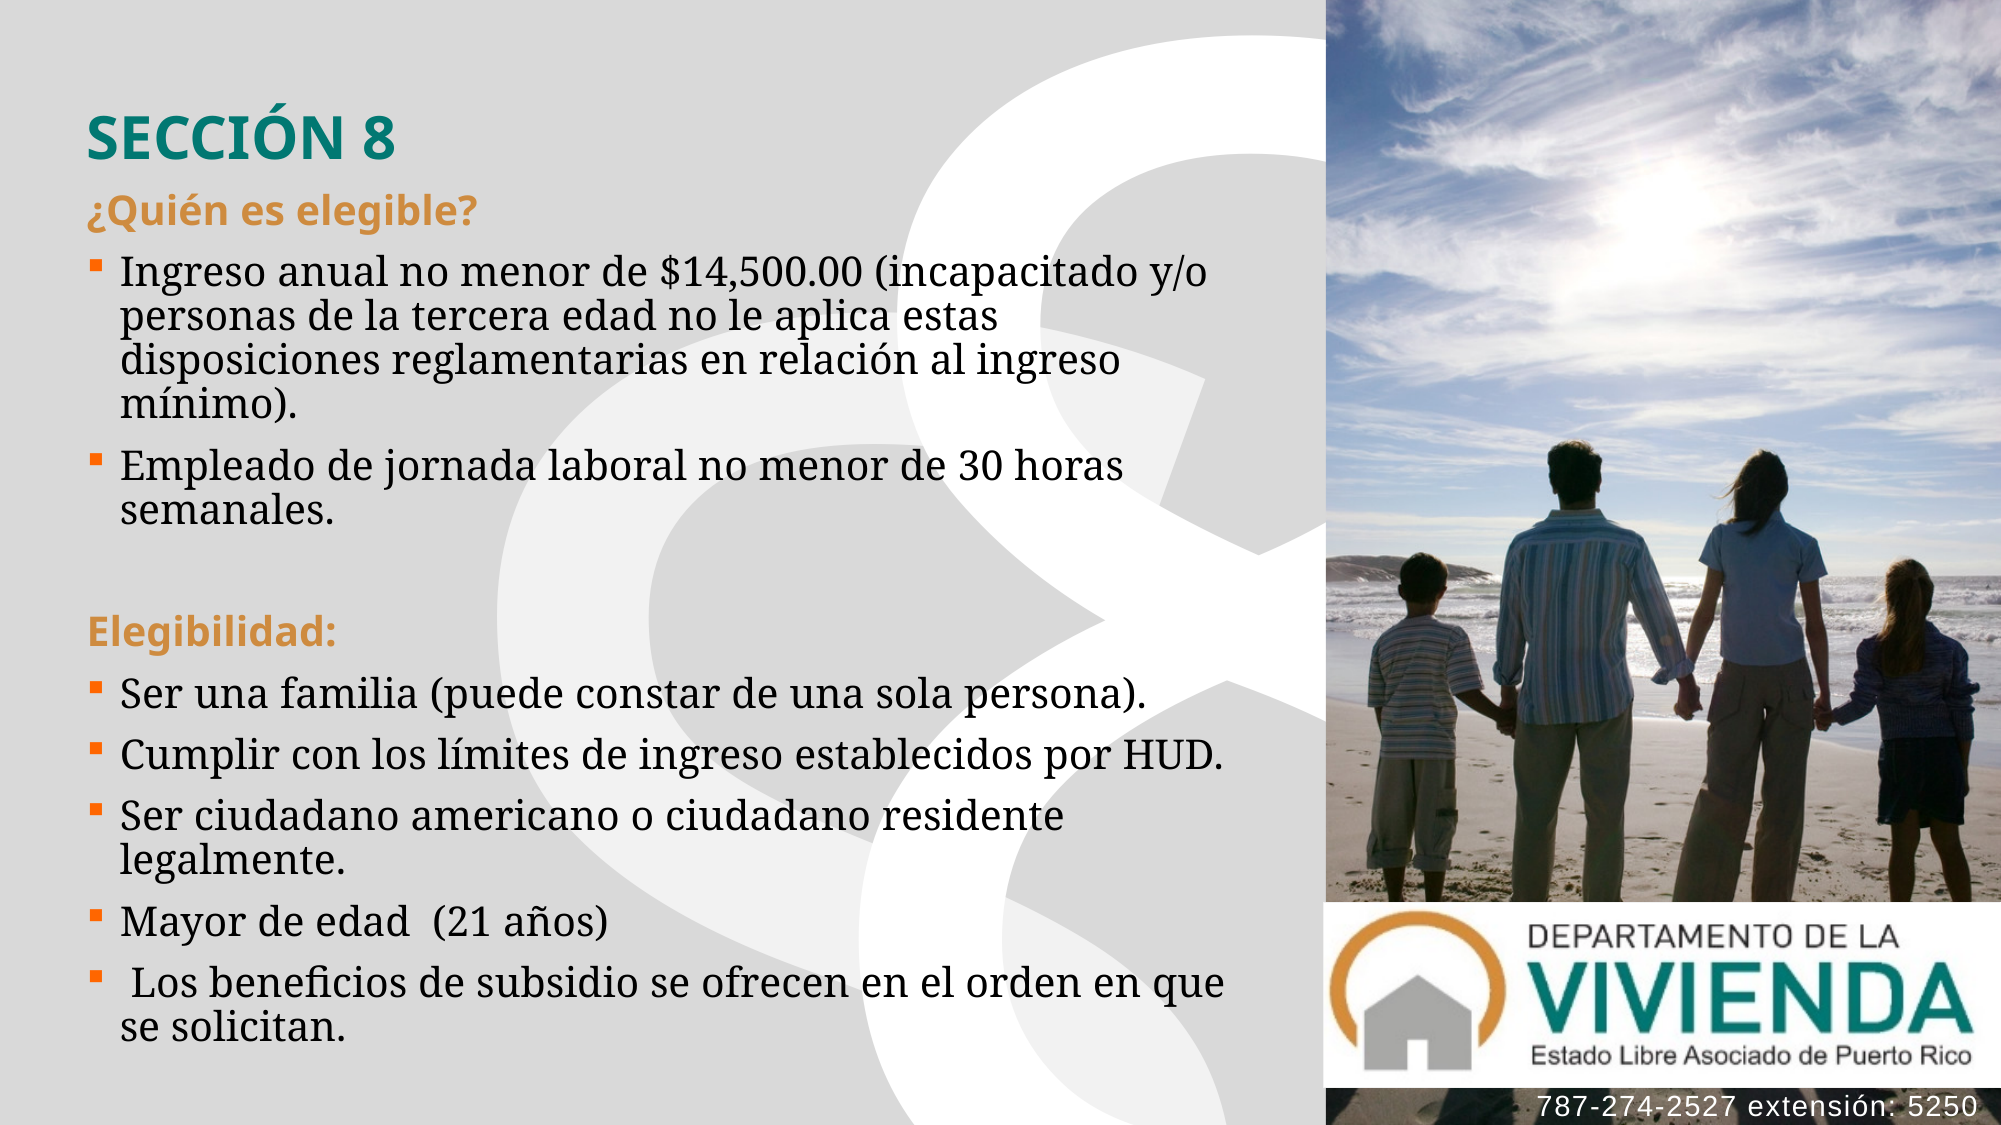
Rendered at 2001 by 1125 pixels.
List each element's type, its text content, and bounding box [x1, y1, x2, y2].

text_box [382, 0, 1325, 677]
list Sección 8 ¿Quién es elegible? Ingreso anual no menor de $14,500.00 (incapacitado y/o personas de la tercera edad no le aplica estas disposiciones reglamentarias en relación al ingreso mínimo). Empleado de jornada laboral no menor de 30 horas semanales. Elegibilidad: Ser una familia (puede constar de una sola persona). Cumplir con los límites de ingreso establecidos por HUD. Ser ciudadano americano o ciudadano residente legalmente. Mayor de edad (21 años) Los beneficios de subsidio se ofrecen en el orden en que se solicitan. [71, 100, 1266, 1062]
picture [1323, 0, 2001, 1125]
